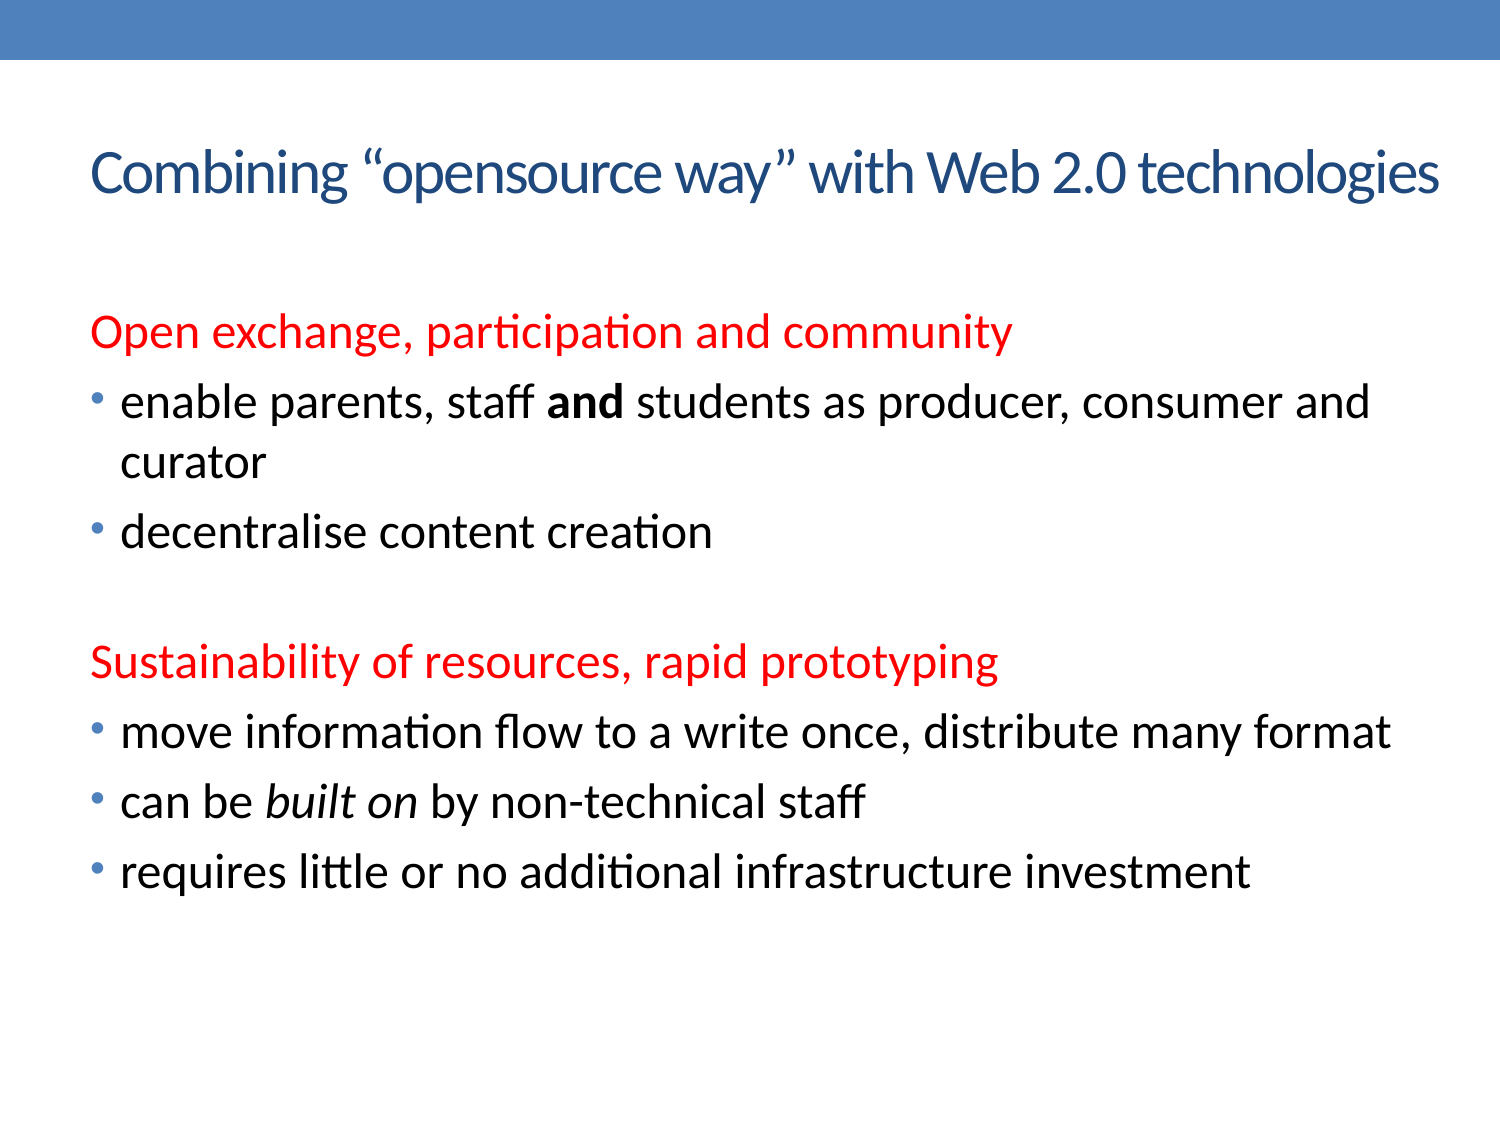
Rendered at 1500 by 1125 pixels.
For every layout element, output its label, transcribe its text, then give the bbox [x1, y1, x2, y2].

list Open exchange, participation and community enable parents, staff and students as producer, consumer and curator decentralise content creation Sustainability of resources, rapid prototyping move information flow to a write once, distribute many format can be built on by non-technical staff requires little or no additional infrastructure investment [75, 290, 1425, 1063]
title Combining “opensource way” with Web 2.0 technologies [75, 87, 1483, 250]
